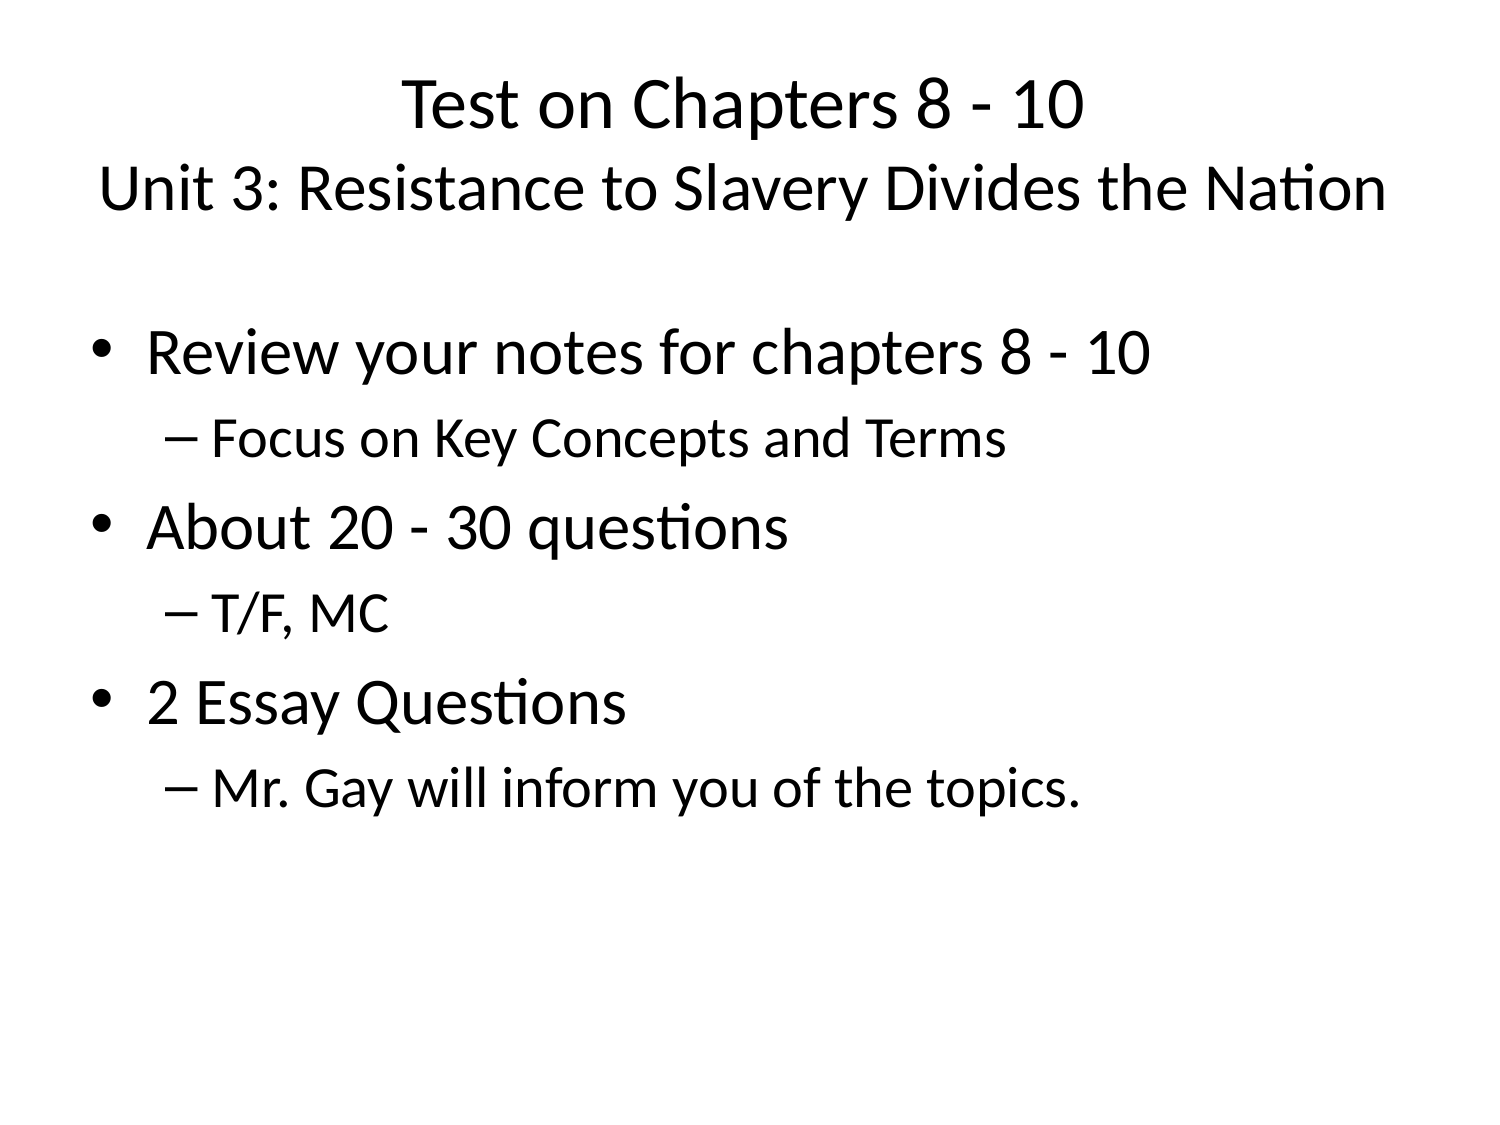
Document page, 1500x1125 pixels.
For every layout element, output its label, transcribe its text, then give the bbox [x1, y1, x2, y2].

title Test on Chapters 8 - 10 Unit 3: Resistance to Slavery Divides the Nation [24, 44, 1463, 233]
list Review your notes for chapters 8 - 10 Focus on Key Concepts and Terms About 20 - 30 questions T/F, MC 2 Essay Questions Mr. Gay will inform you of the topics. [74, 299, 1426, 1043]
